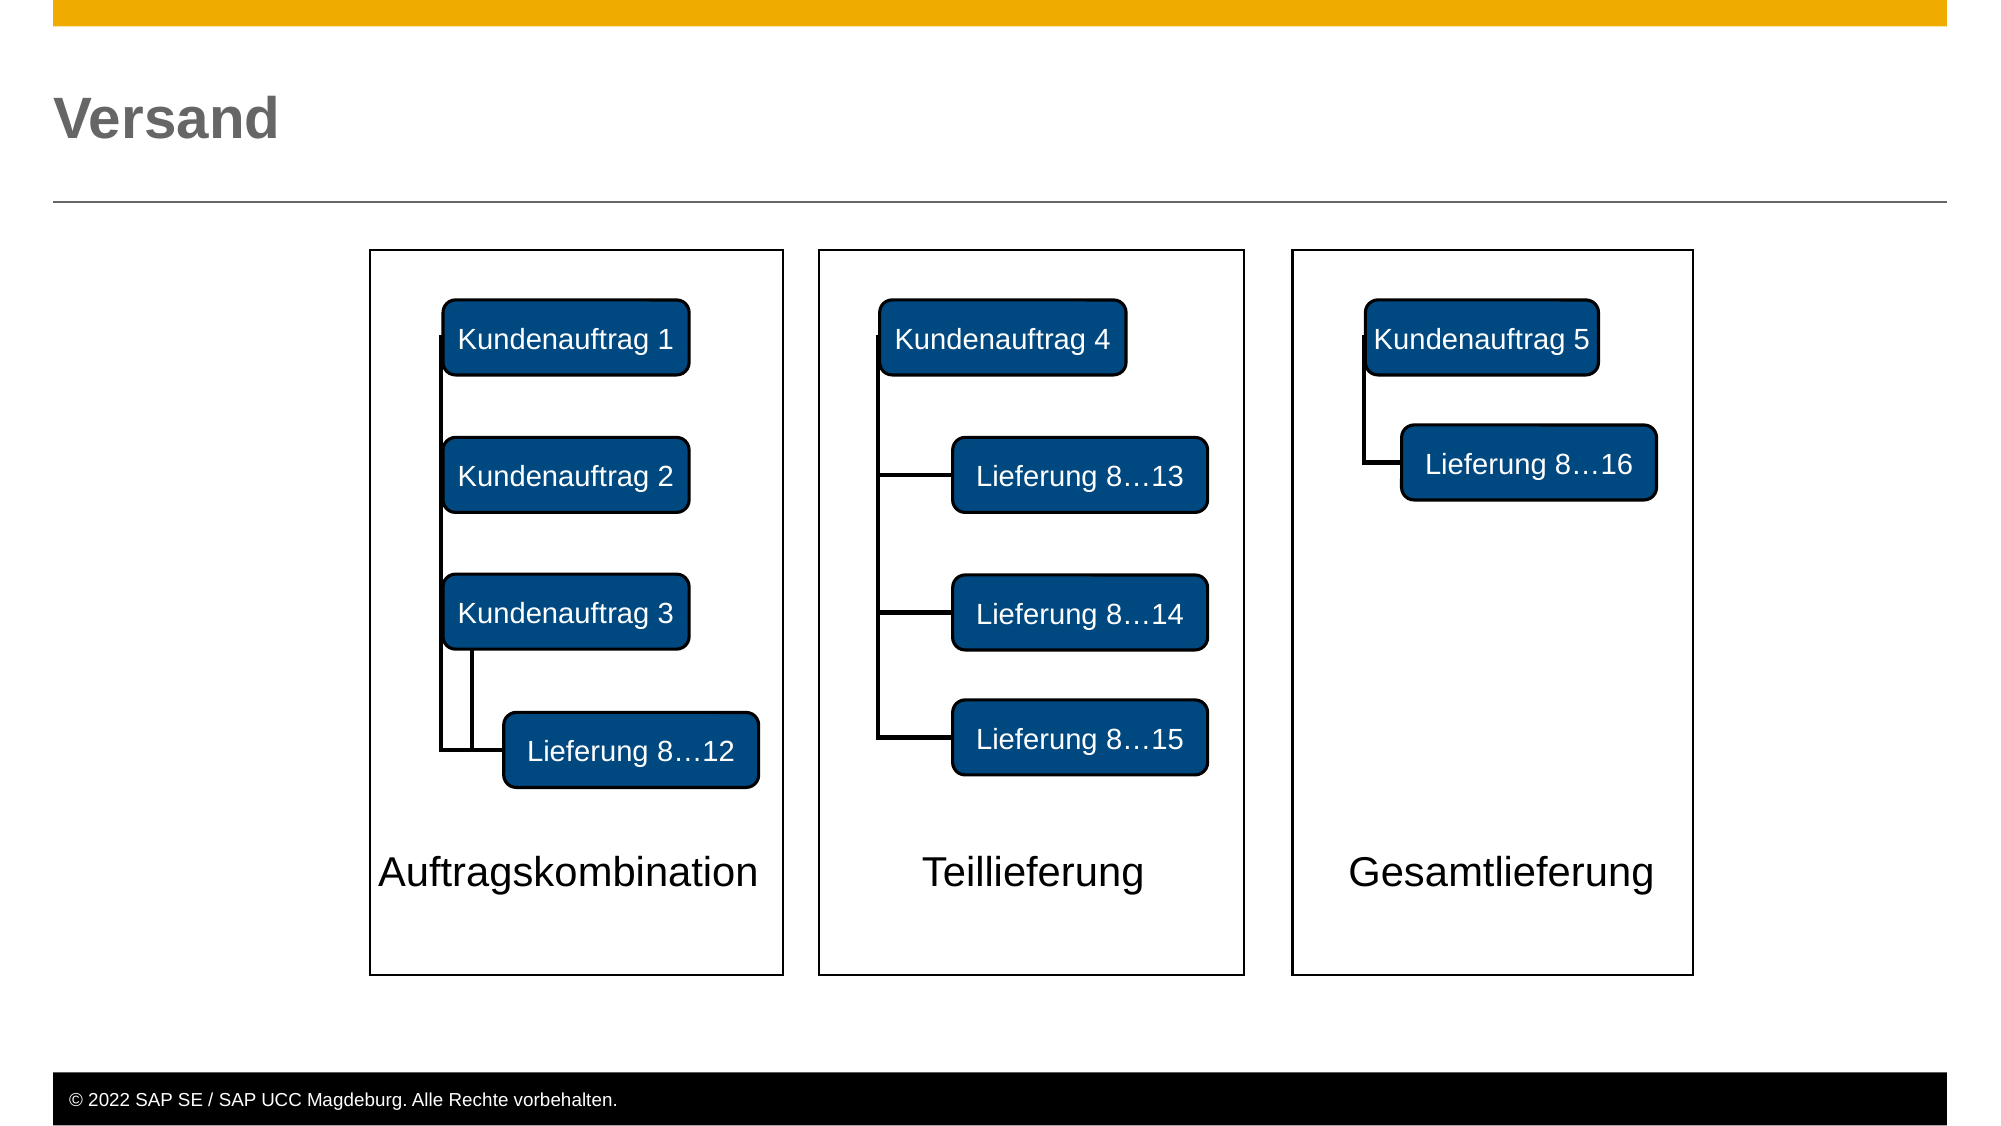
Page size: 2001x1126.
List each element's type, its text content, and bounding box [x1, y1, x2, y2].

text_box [441, 612, 503, 751]
text_box [819, 249, 1245, 975]
text_box Lieferung 8…15 [952, 699, 1208, 775]
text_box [442, 474, 504, 613]
text_box Lieferung 8…16 [1401, 424, 1657, 500]
text_box Lieferung 8…13 [960, 437, 1208, 513]
text_box Lieferung 8…12 [503, 712, 759, 788]
text_box Lieferung 8…14 [959, 574, 1208, 650]
text_box Teillieferung [906, 837, 1161, 903]
text_box Gesamtlieferung [1333, 837, 1671, 903]
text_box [442, 337, 504, 474]
text_box Kundenauftrag 1 [443, 299, 690, 375]
text_box Kundenauftrag 4 [879, 299, 1127, 375]
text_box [1365, 337, 1402, 463]
title Versand [53, 53, 1947, 178]
text_box Auftragskombination [362, 837, 774, 903]
text_box Kundenauftrag 3 [509, 574, 690, 650]
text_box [879, 337, 953, 738]
text_box Kundenauftrag 5 [1365, 299, 1599, 375]
text_box [1292, 249, 1693, 975]
text_box Kundenauftrag 2 [508, 437, 690, 513]
text_box [370, 249, 783, 975]
